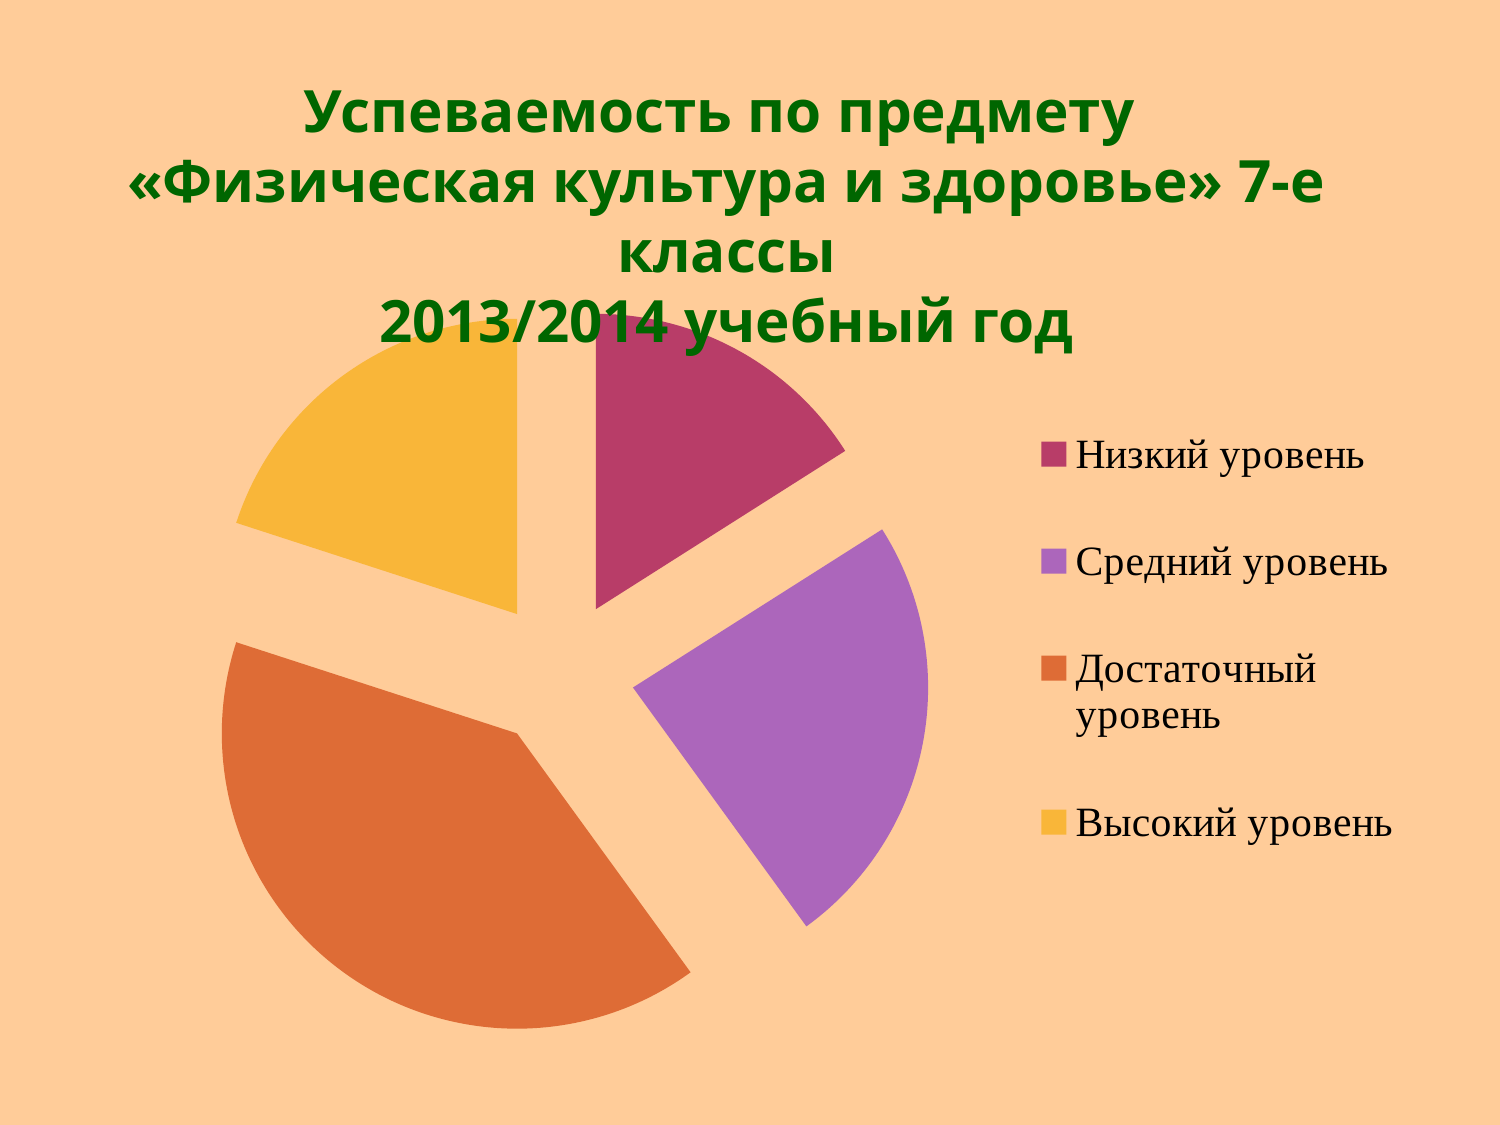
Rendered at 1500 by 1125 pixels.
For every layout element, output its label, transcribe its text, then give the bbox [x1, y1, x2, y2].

chart [111, 293, 1436, 1071]
text_box Успеваемость по предмету «Физическая культура и здоровье» 7-е классы 2013/2014 учебный год [17, 66, 1436, 362]
